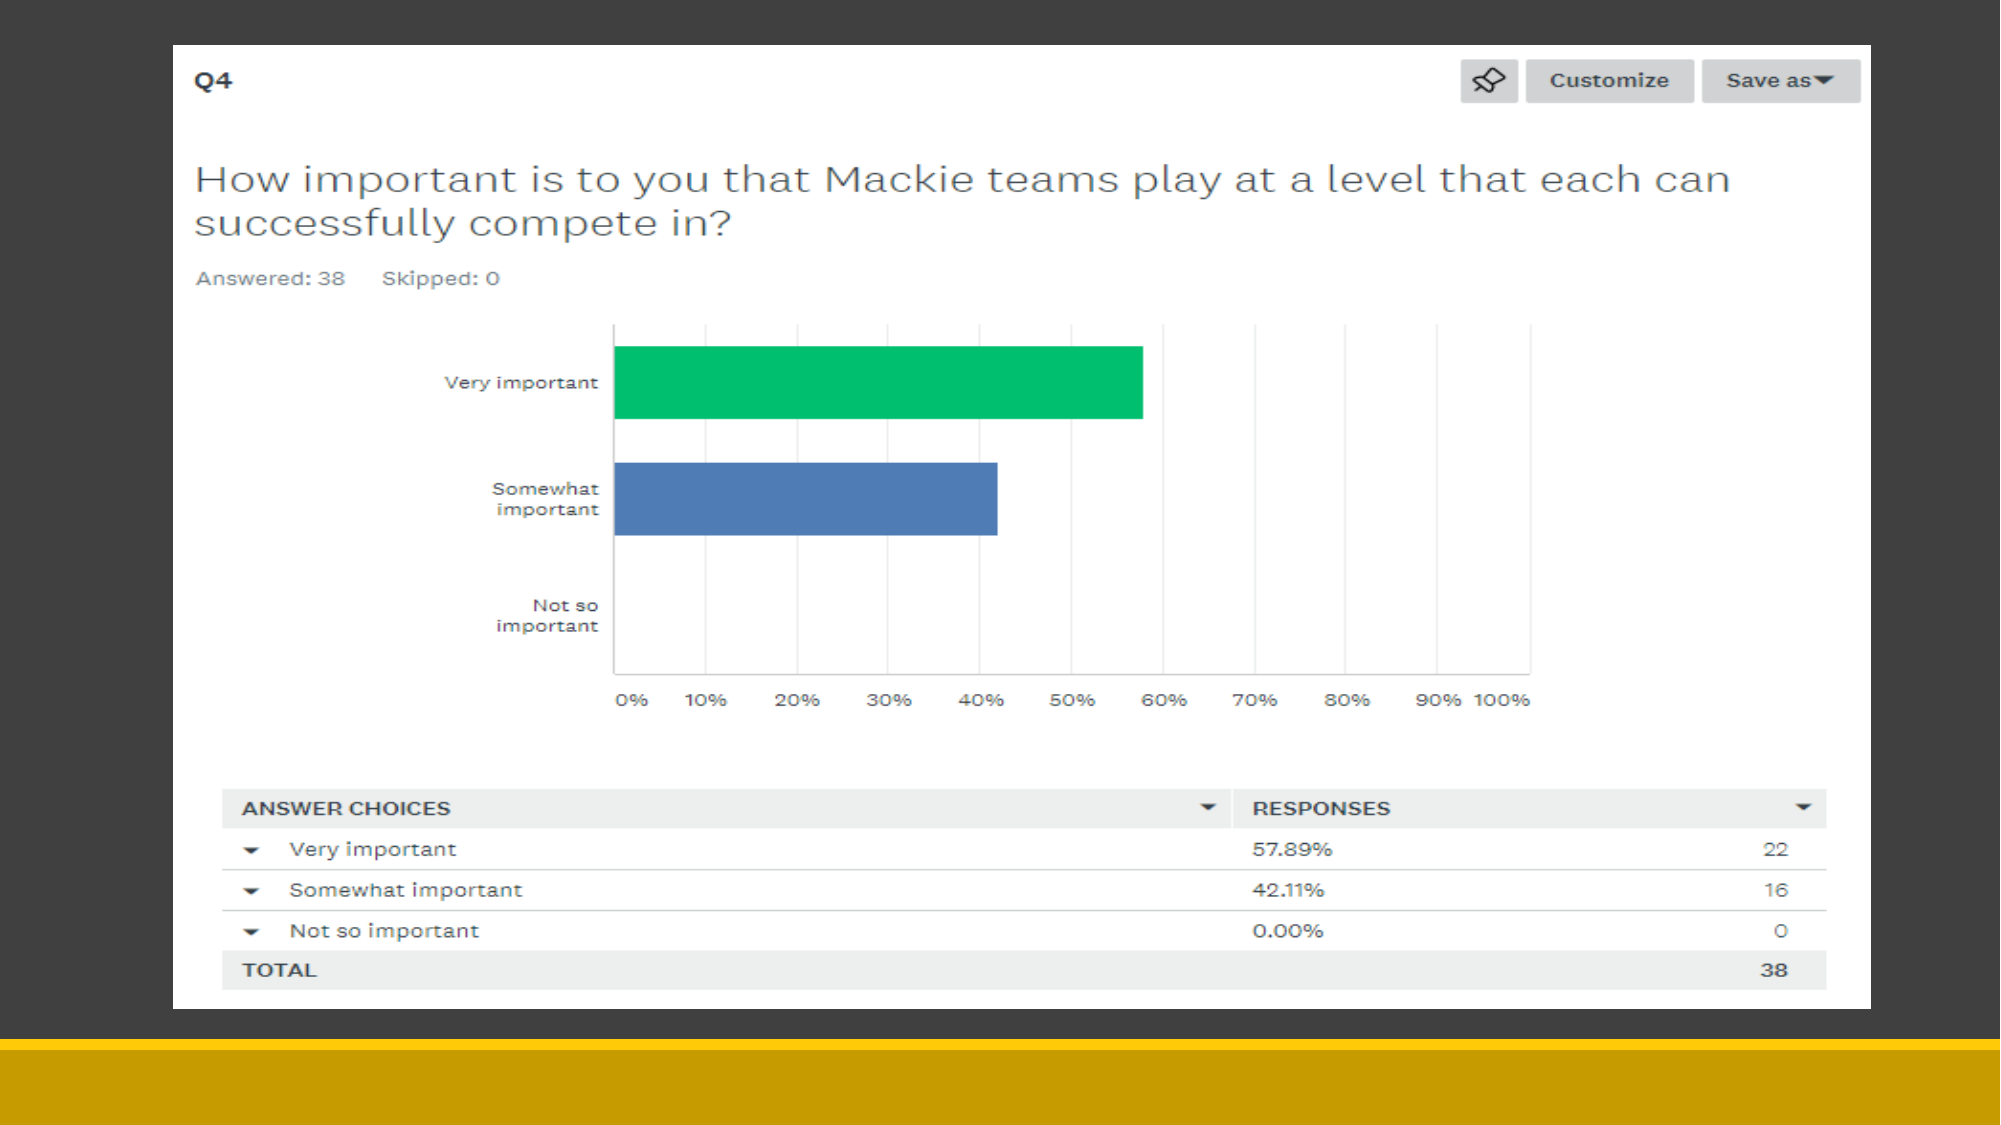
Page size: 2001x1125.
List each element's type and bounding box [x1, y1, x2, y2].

picture [173, 44, 1871, 1009]
